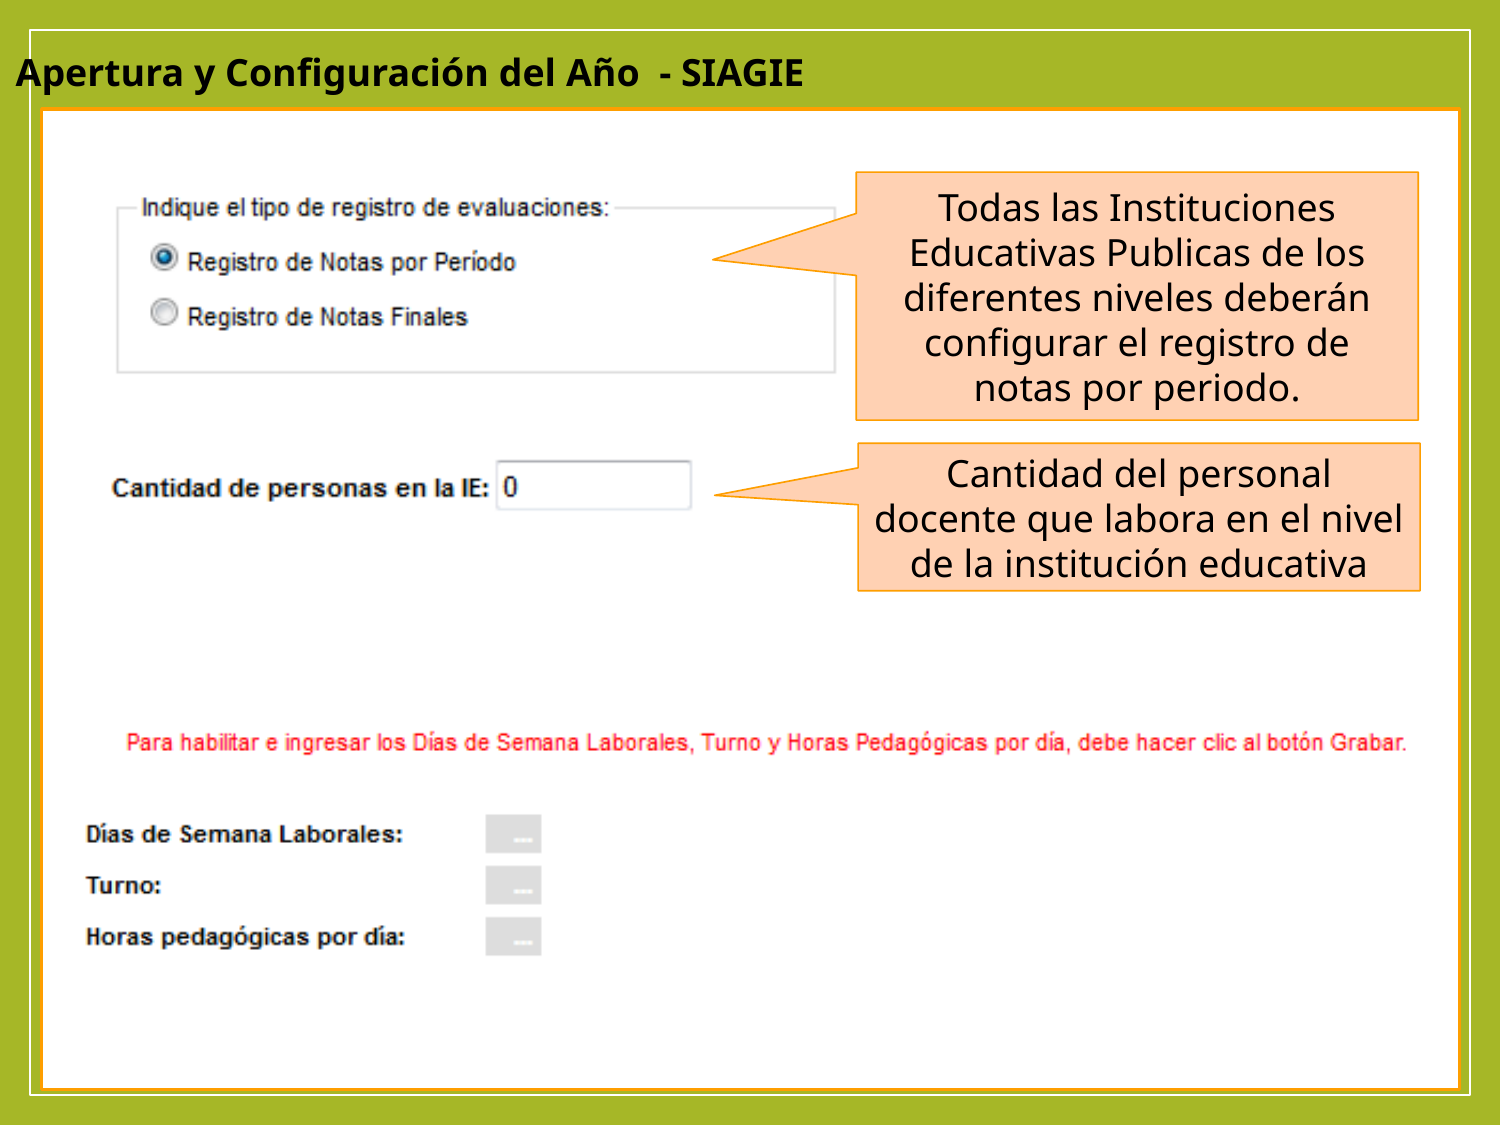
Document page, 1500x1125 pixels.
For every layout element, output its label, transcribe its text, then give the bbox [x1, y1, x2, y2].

text_box Apertura y Configuración del Año - SIAGIE [0, 41, 820, 101]
picture [76, 718, 1420, 988]
text_box Todas las Instituciones Educativas Publicas de los diferentes niveles deberán configurar el registro de notas por periodo. [886, 171, 1420, 421]
picture [76, 148, 881, 551]
text_box [40, 107, 1461, 1091]
text_box Cantidad del personal docente que labora en el nivel de la institución educativa [857, 442, 1421, 592]
